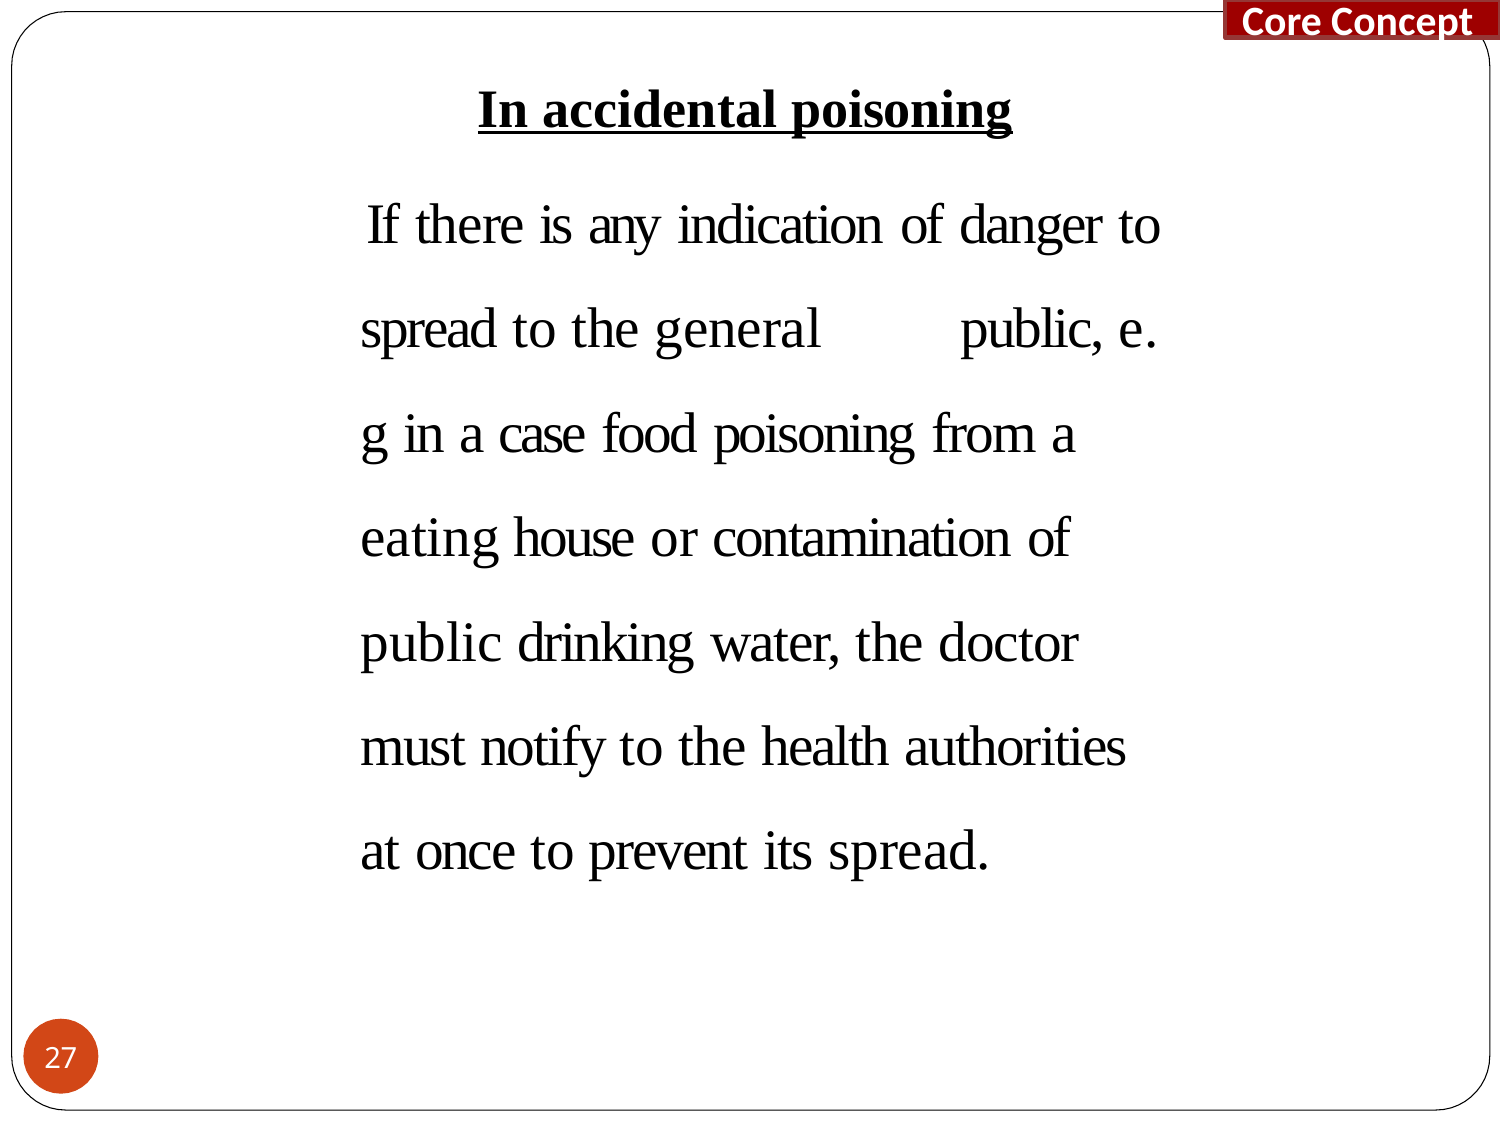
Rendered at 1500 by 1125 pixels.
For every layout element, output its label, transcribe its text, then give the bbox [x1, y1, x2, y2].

text_box [23, 1018, 99, 1086]
text_box If there is any indication of danger to spread to the general public, e. g in a case food poisoning from a eating house or contamination of public drinking water, the doctor must notify to the health authorities at once to prevent its spread. [358, 148, 1167, 882]
title In accidental poisoning [475, 71, 1025, 148]
text_box Core Concept [1223, 0, 1500, 40]
slide_number 27 [38, 1039, 88, 1125]
